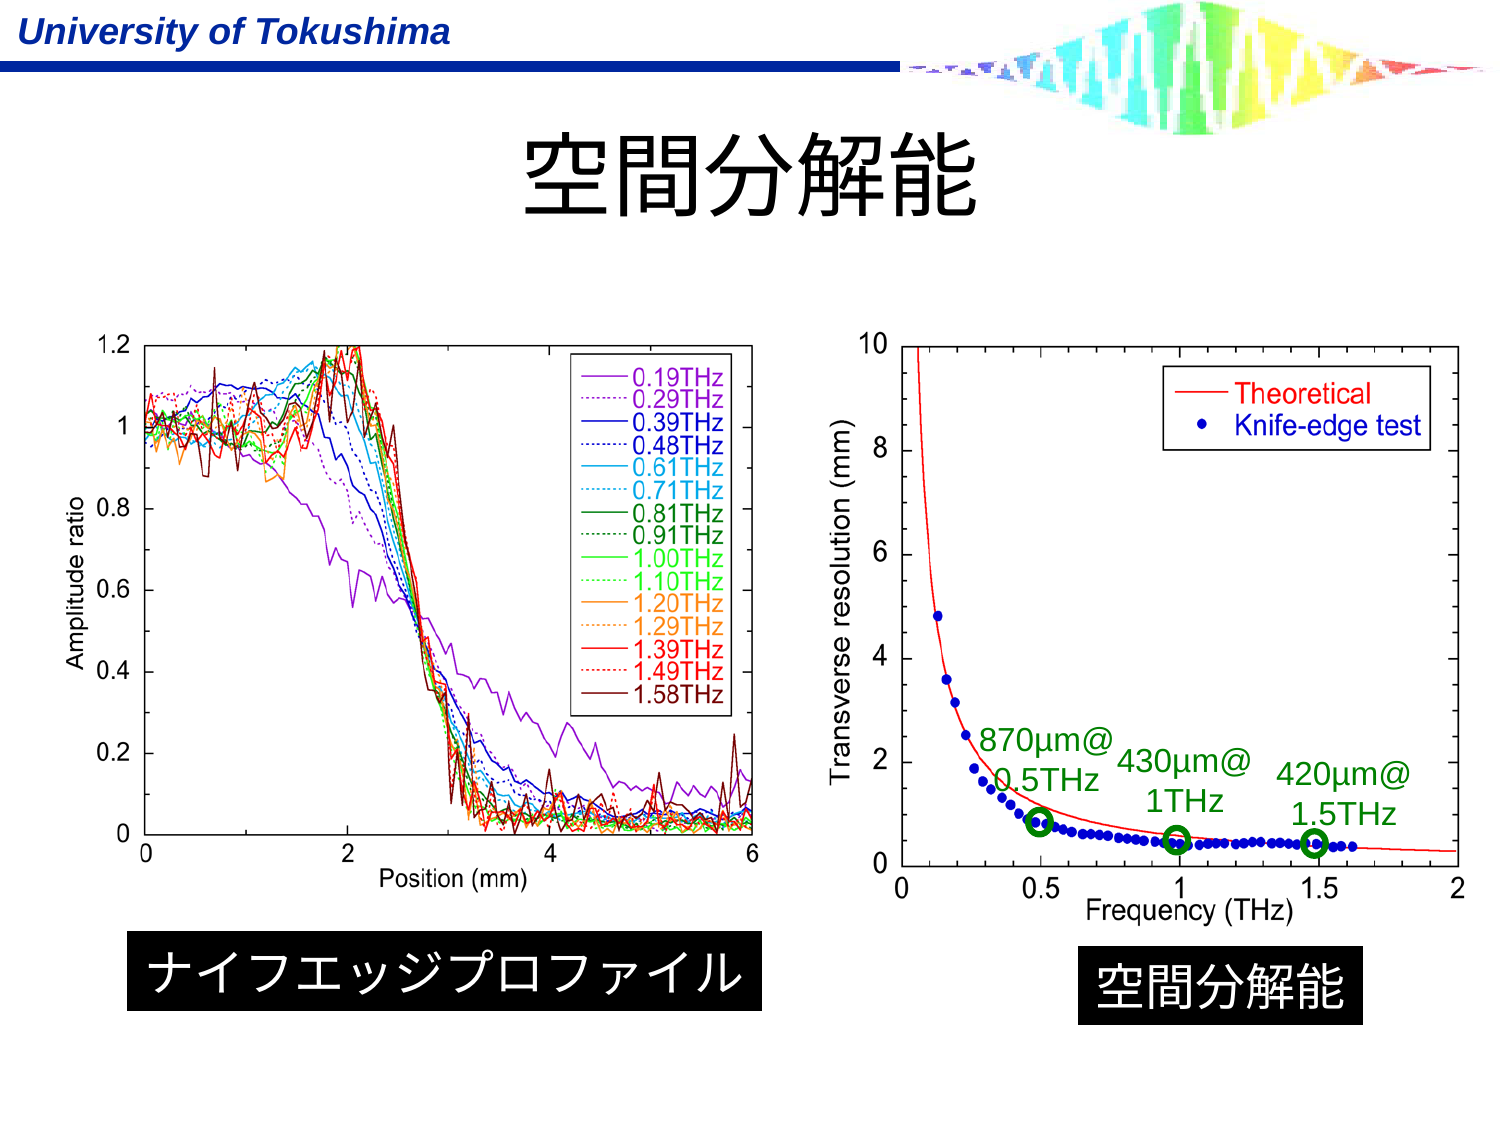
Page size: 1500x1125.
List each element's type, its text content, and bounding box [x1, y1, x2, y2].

text_box ナイフエッジプロファイル [129, 934, 760, 1009]
text_box 空間分解能 [1080, 948, 1361, 1023]
picture [818, 319, 1473, 936]
title 空間分解能 [0, 116, 1500, 230]
picture [900, 0, 1500, 116]
picture [56, 324, 767, 901]
